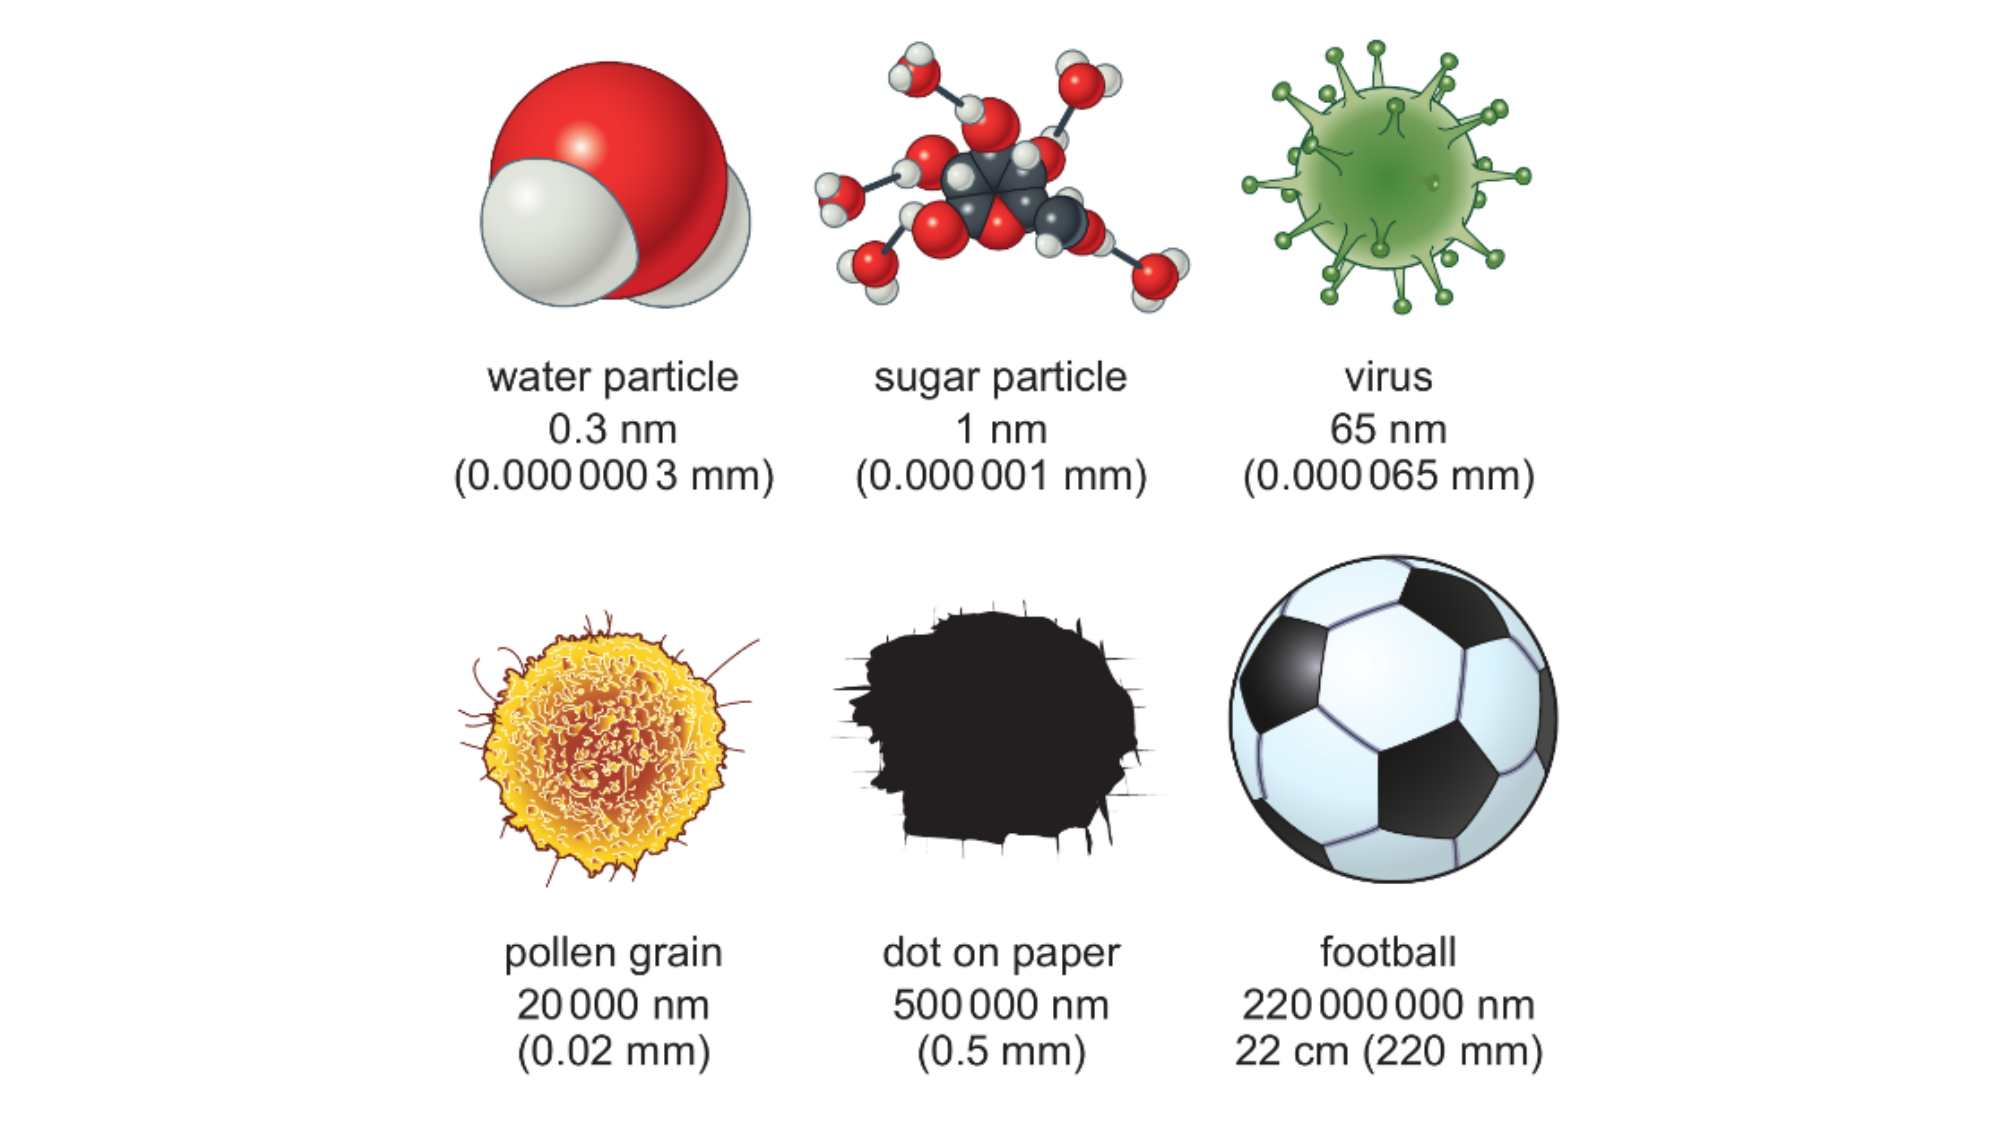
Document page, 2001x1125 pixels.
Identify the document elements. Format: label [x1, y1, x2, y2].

picture [369, 17, 1631, 1108]
